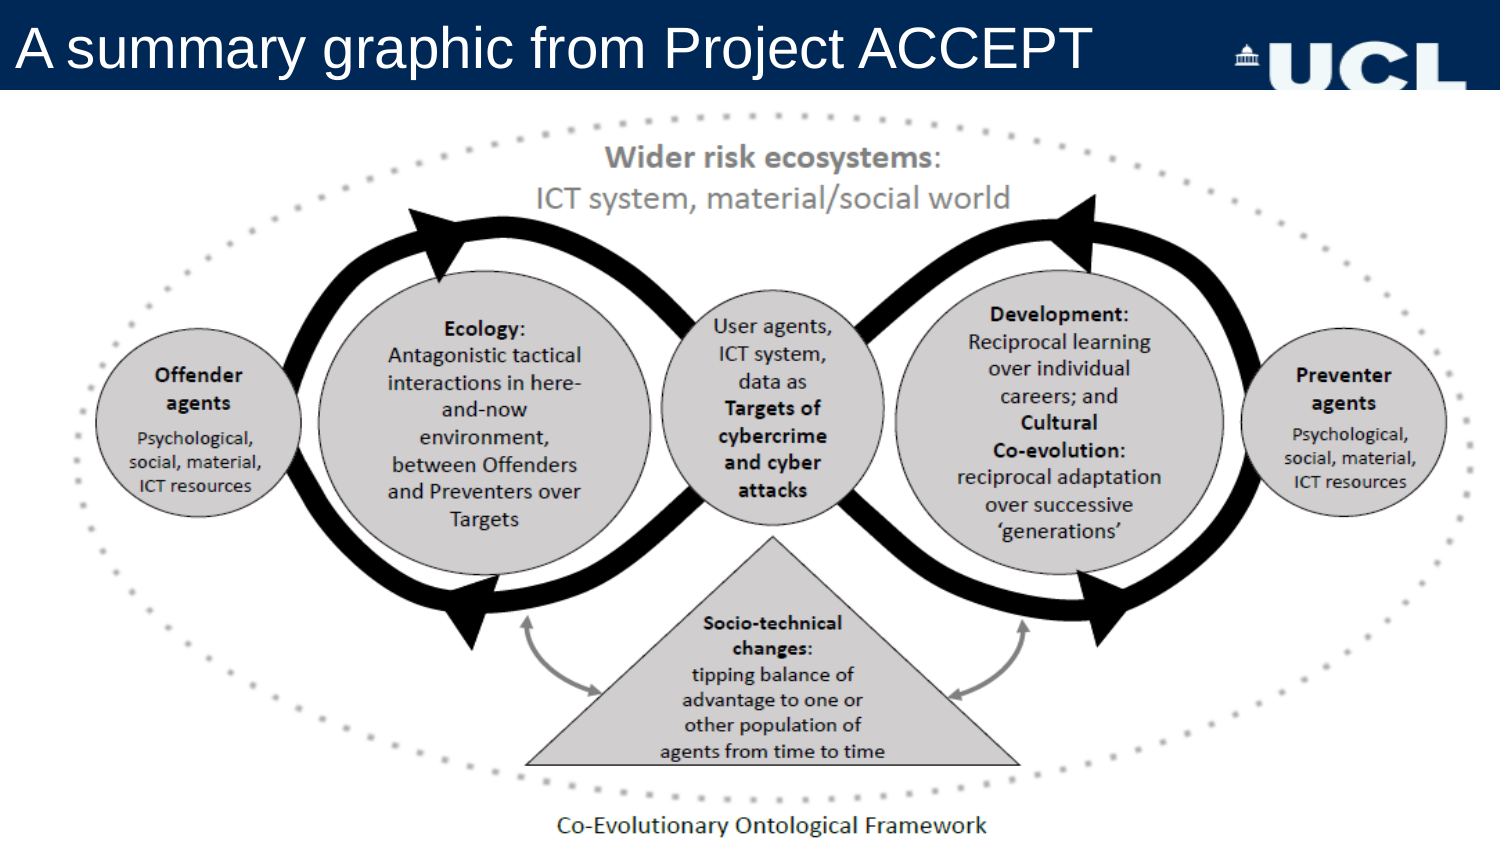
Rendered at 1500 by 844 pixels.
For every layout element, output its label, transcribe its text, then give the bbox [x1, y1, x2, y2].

picture [0, 89, 1500, 844]
title A summary graphic from Project ACCEPT [0, 0, 1220, 88]
